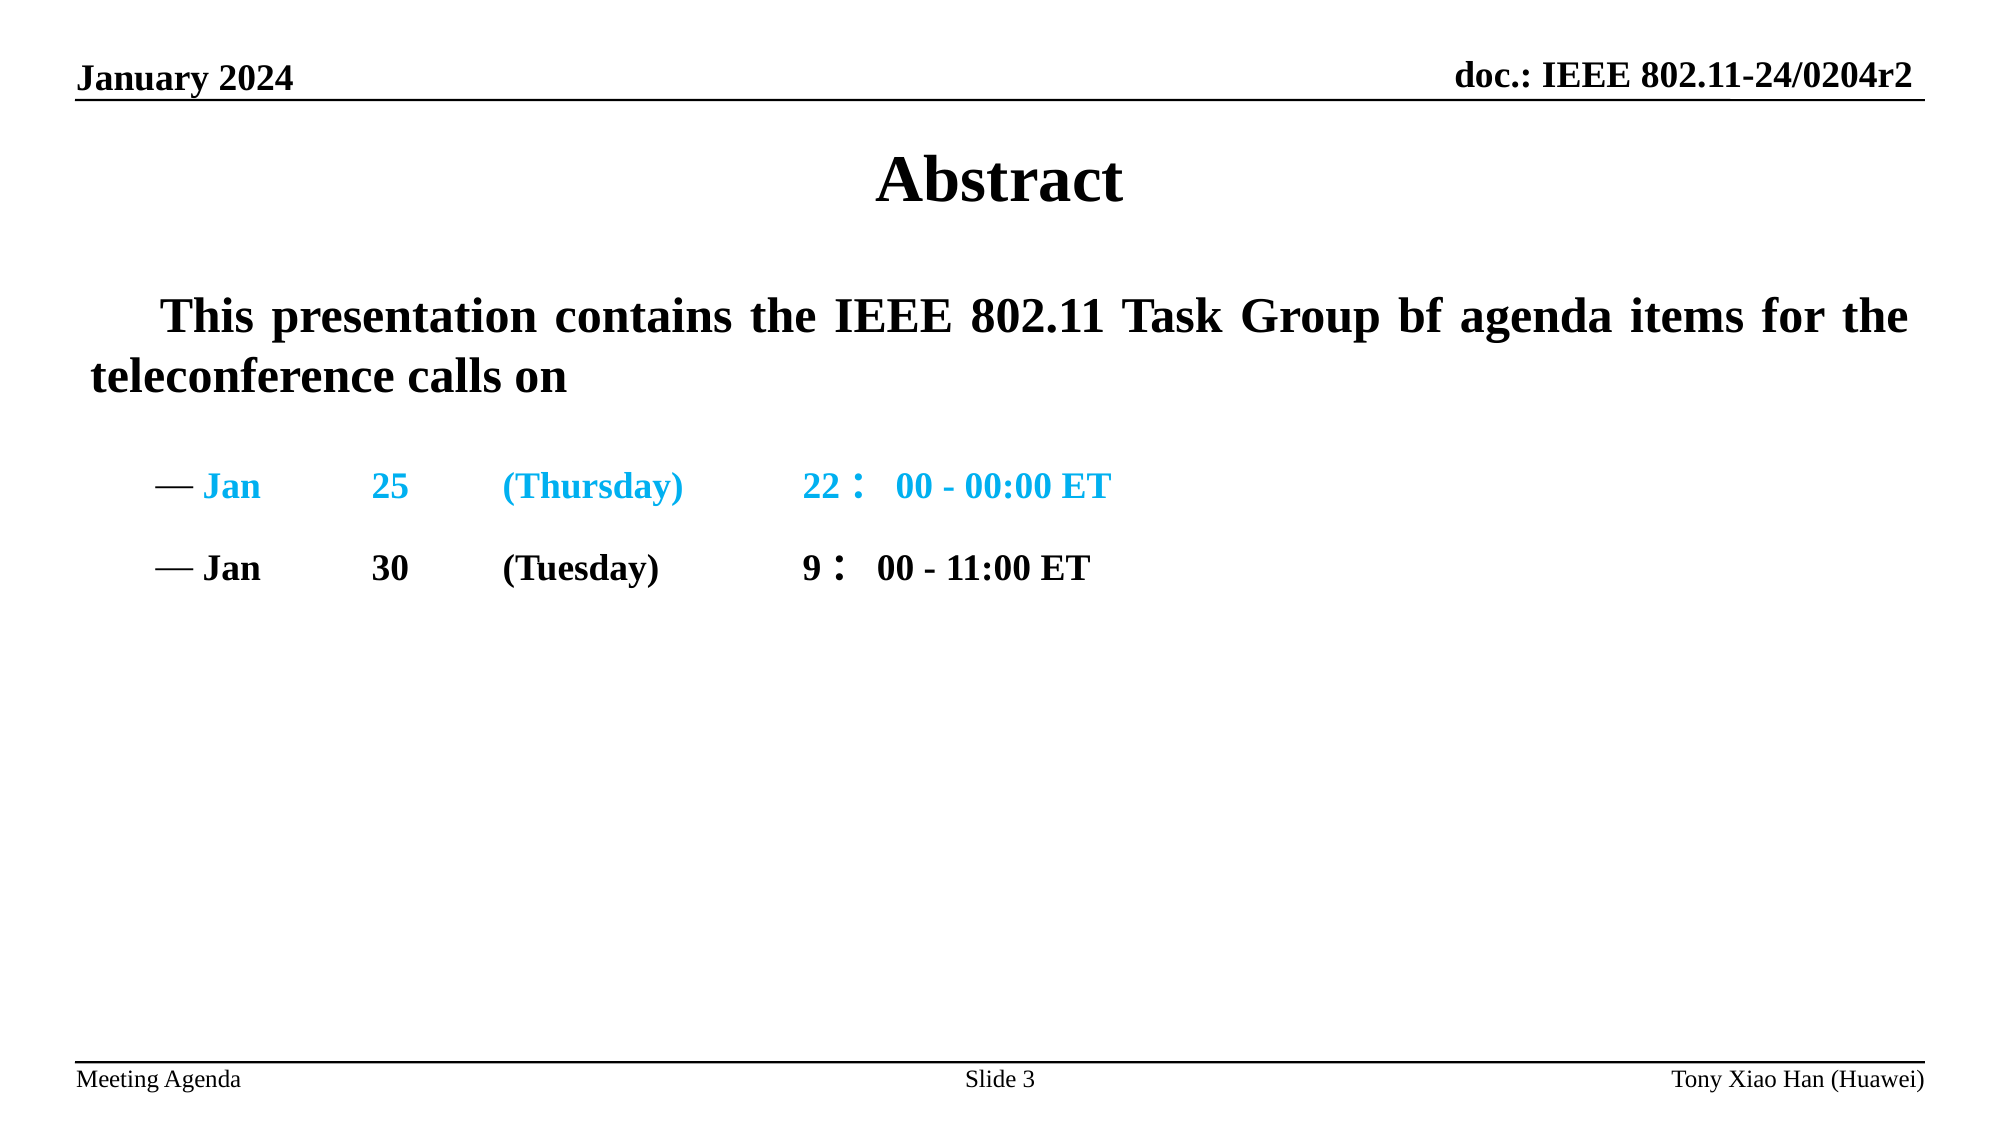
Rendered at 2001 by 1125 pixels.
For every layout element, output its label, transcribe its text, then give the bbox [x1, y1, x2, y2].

text_box This presentation contains the IEEE 802.11 Task Group bf agenda items for the teleconference calls on Jan 25 (Thursday) 22：00 - 00:00 ET Jan 30 (Tuesday) 9：00 - 11:00 ET [75, 274, 1925, 950]
text_box Abstract [362, 87, 1638, 263]
